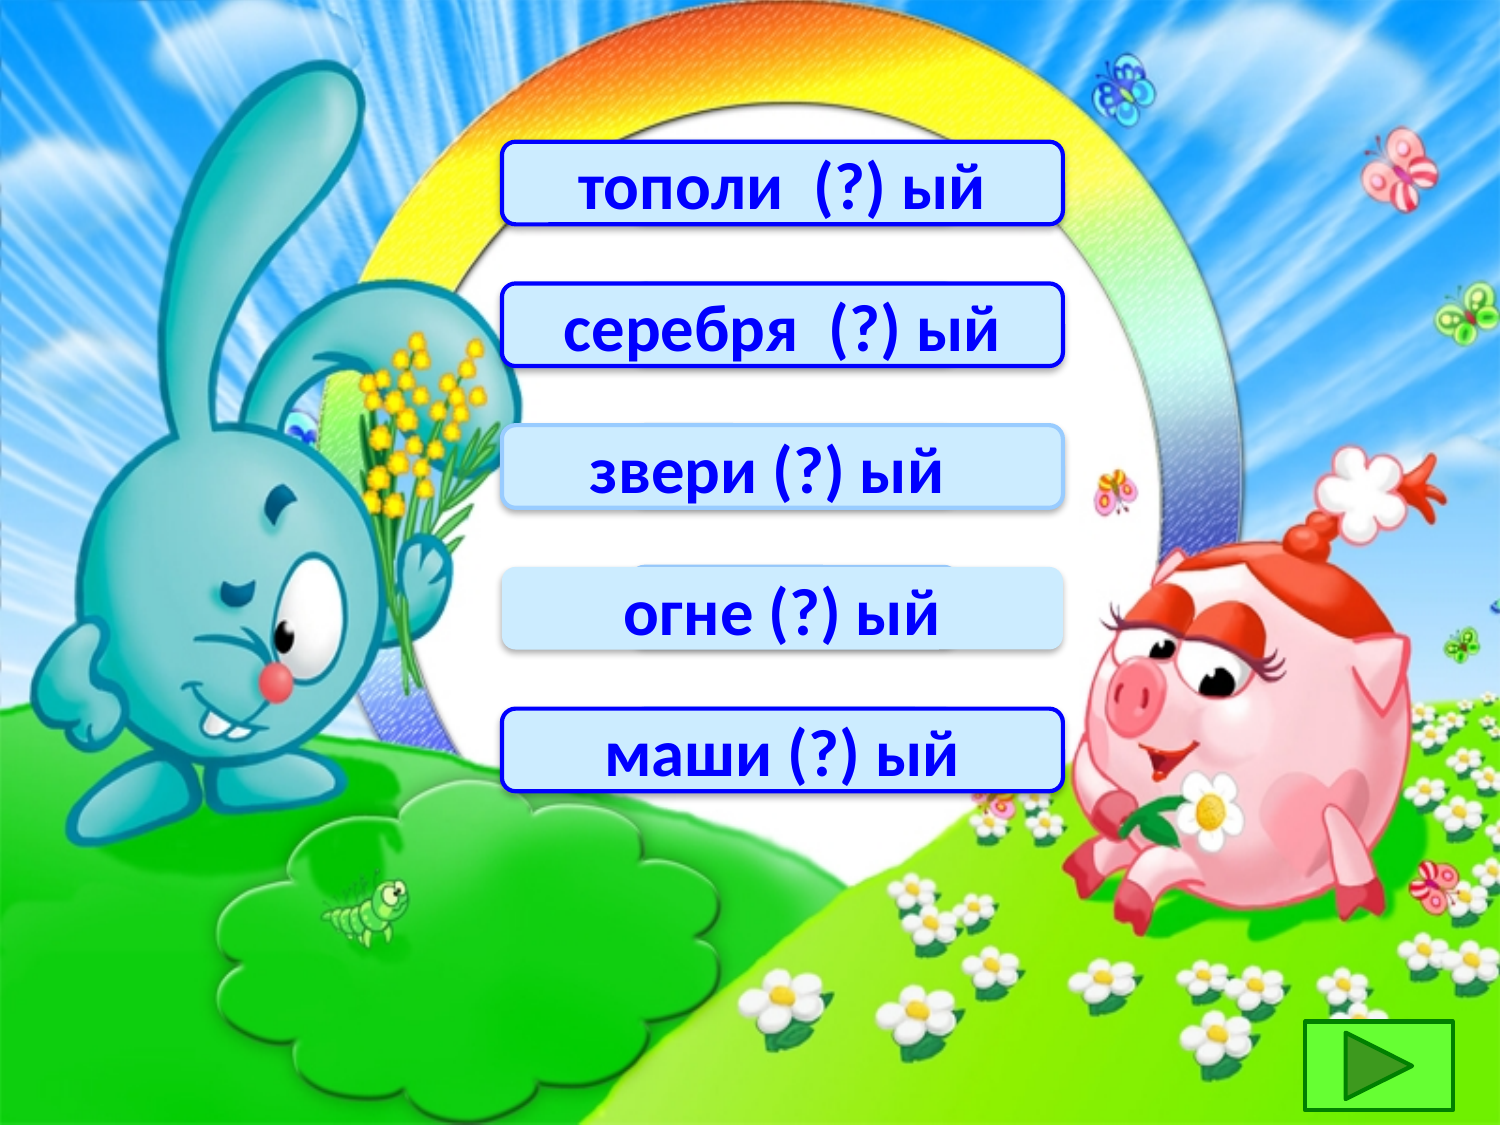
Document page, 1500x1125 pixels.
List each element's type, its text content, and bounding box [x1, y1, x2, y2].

text_box [1303, 1019, 1455, 1112]
text_box [464, 678, 1083, 801]
text_box [452, 123, 1048, 246]
text_box [464, 265, 1071, 376]
picture [0, 0, 1500, 1125]
text_box [476, 548, 1095, 660]
text_box [464, 406, 1107, 518]
text_box тополи (?) ый [1049, 139, 1066, 227]
